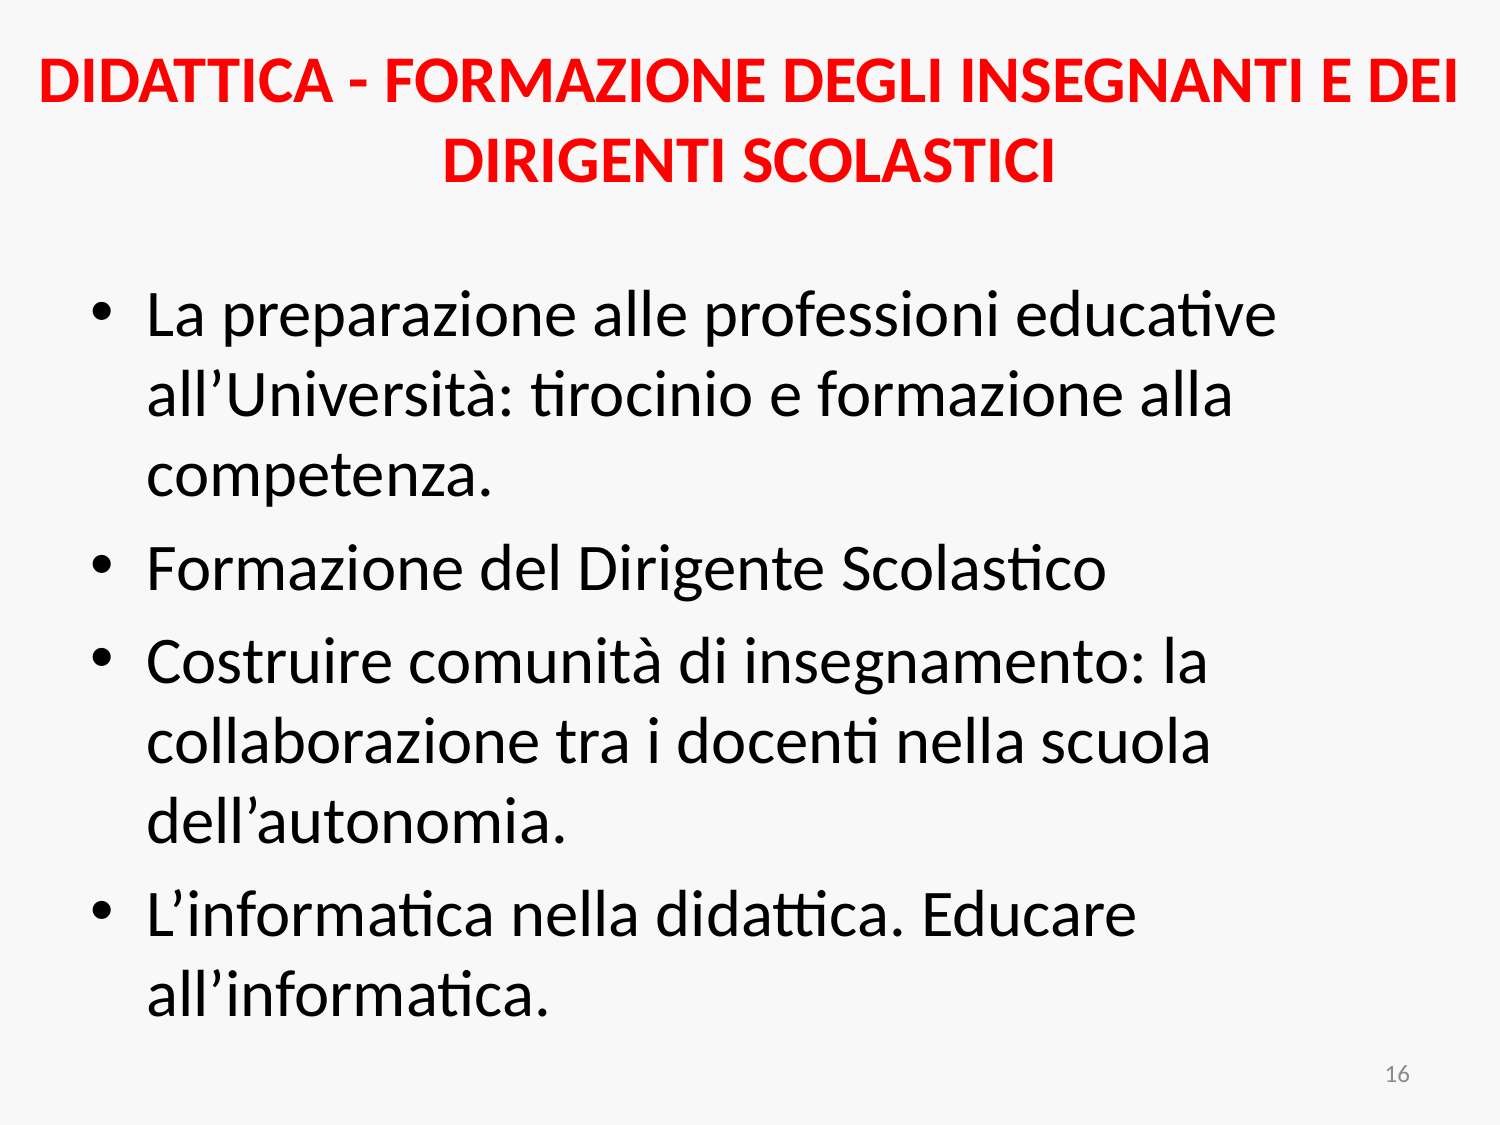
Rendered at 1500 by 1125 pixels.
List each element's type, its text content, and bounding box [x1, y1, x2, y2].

slide_number 16 [1074, 1042, 1425, 1103]
title DIDATTICA - FORMAZIONE DEGLI INSEGNANTI E DEI DIRIGENTI SCOLASTICI [0, 0, 1500, 263]
list La preparazione alle professioni educative all’Università: tirocinio e formazione alla competenza. Formazione del Dirigente Scolastico Costruire comunità di insegnamento: la collaborazione tra i docenti nella scuola dell’autonomia. L’informatica nella didattica. Educare all’informatica. [74, 262, 1426, 1074]
